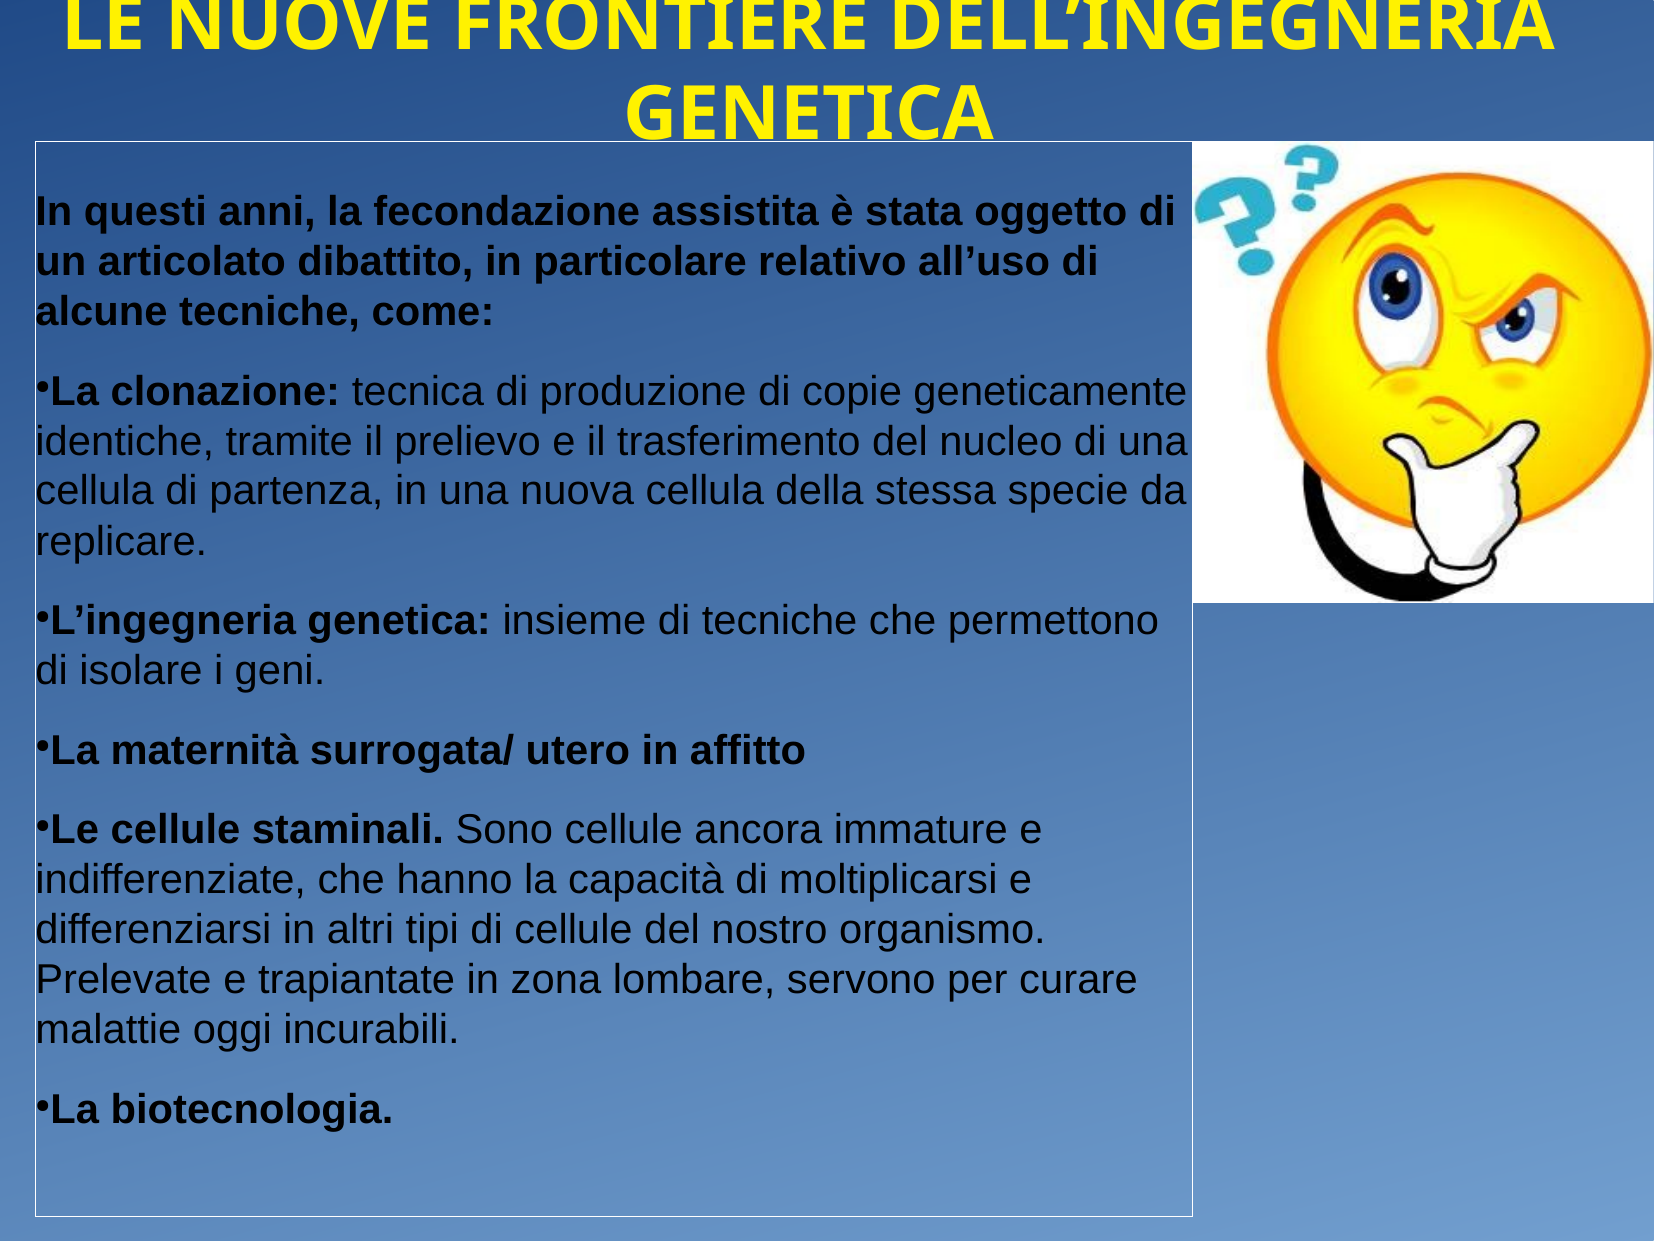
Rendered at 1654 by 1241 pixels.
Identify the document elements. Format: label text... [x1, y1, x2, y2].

title LE NUOVE FRONTIERE DELL’INGEGNERIA GENETICA [47, 0, 1571, 141]
list In questi anni, la fecondazione assistita è stata oggetto di un articolato dibattito, in particolare relativo all’uso di alcune tecniche, come: La clonazione: tecnica di produzione di copie geneticamente identiche, tramite il prelievo e il trasferimento del nucleo di una cellula di partenza, in una nuova cellula della stessa specie da replicare. L’ingegneria genetica: insieme di tecniche che permettono di isolare i geni. La maternità surrogata/ utero in affitto Le cellule staminali. Sono cellule ancora immature e indifferenziate, che hanno la capacità di moltiplicarsi e differenziarsi in altri tipi di cellule del nostro organismo. Prelevate e trapiantate in zona lombare, servono per curare malattie oggi incurabili. La biotecnologia. [35, 141, 1193, 1217]
picture [1192, 141, 1654, 603]
